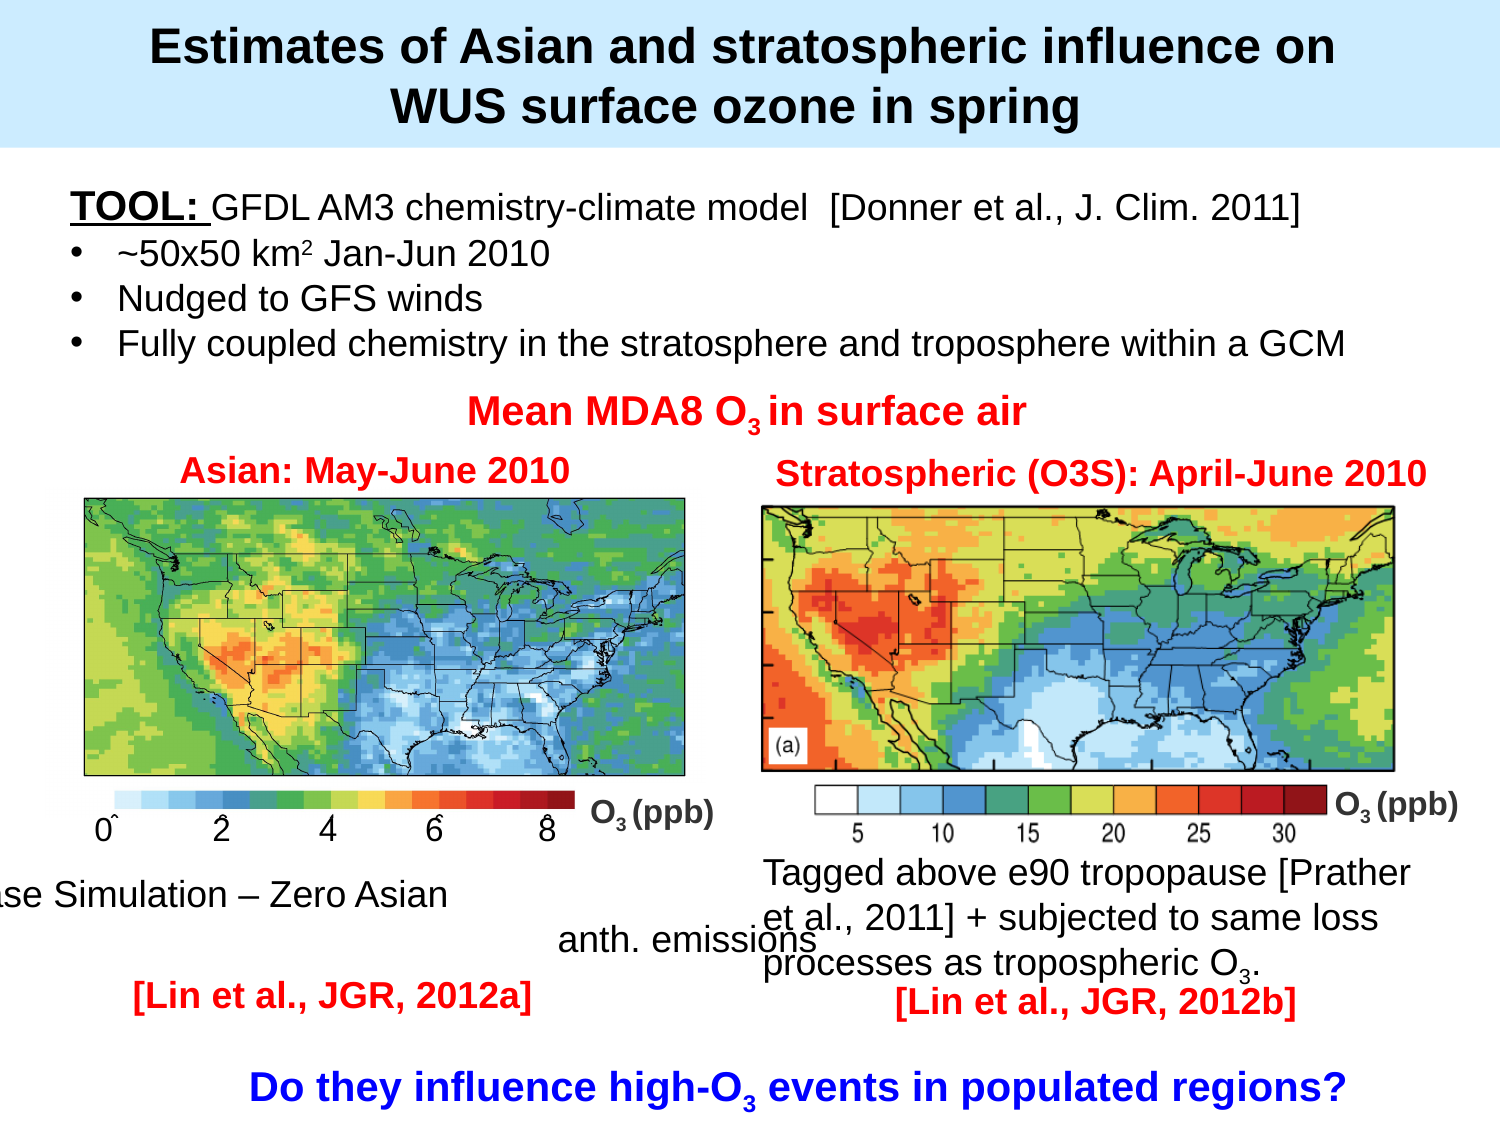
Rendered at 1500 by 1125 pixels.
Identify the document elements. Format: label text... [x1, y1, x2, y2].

text_box Do they influence high-O3 events in populated regions? [234, 1052, 1363, 1125]
text_box TOOL: GFDL AM3 chemistry-climate model [Donner et al., J. Clim. 2011] ~50x50 km2 Jan-Jun 2010 Nudged to GFS winds Fully coupled chemistry in the stratosphere and troposphere within a GCM [55, 171, 1362, 372]
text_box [45, 375, 1500, 1032]
text_box Estimates of Asian and stratospheric influence on WUS surface ozone in spring [0, 0, 1500, 148]
